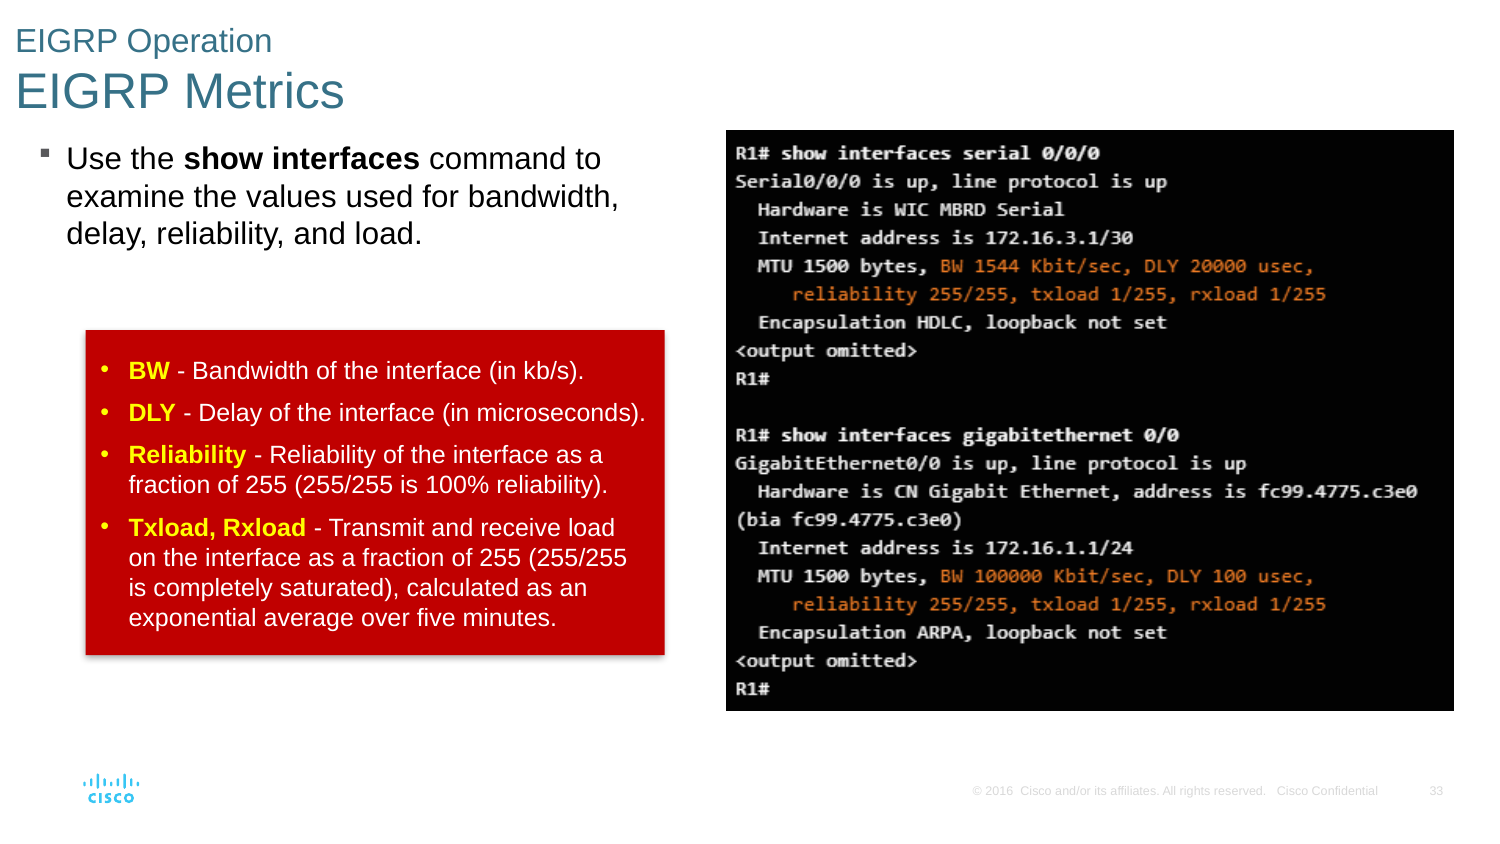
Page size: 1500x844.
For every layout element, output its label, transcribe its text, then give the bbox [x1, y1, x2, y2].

list Use the show interfaces command to examine the values used for bandwidth, delay, reliability, and load. [23, 131, 727, 813]
picture [726, 130, 1454, 711]
title EIGRP Operation EIGRP Metrics [0, 6, 1500, 131]
text_box BW - Bandwidth of the interface (in kb/s). DLY - Delay of the interface (in microseconds). Reliability - Reliability of the interface as a fraction of 255 (255/255 is 100% reliability). Txload, Rxload - Transmit and receive load on the interface as a fraction of 255 (255/255 is completely saturated), calculated as an exponential average over five minutes. [85, 330, 665, 656]
